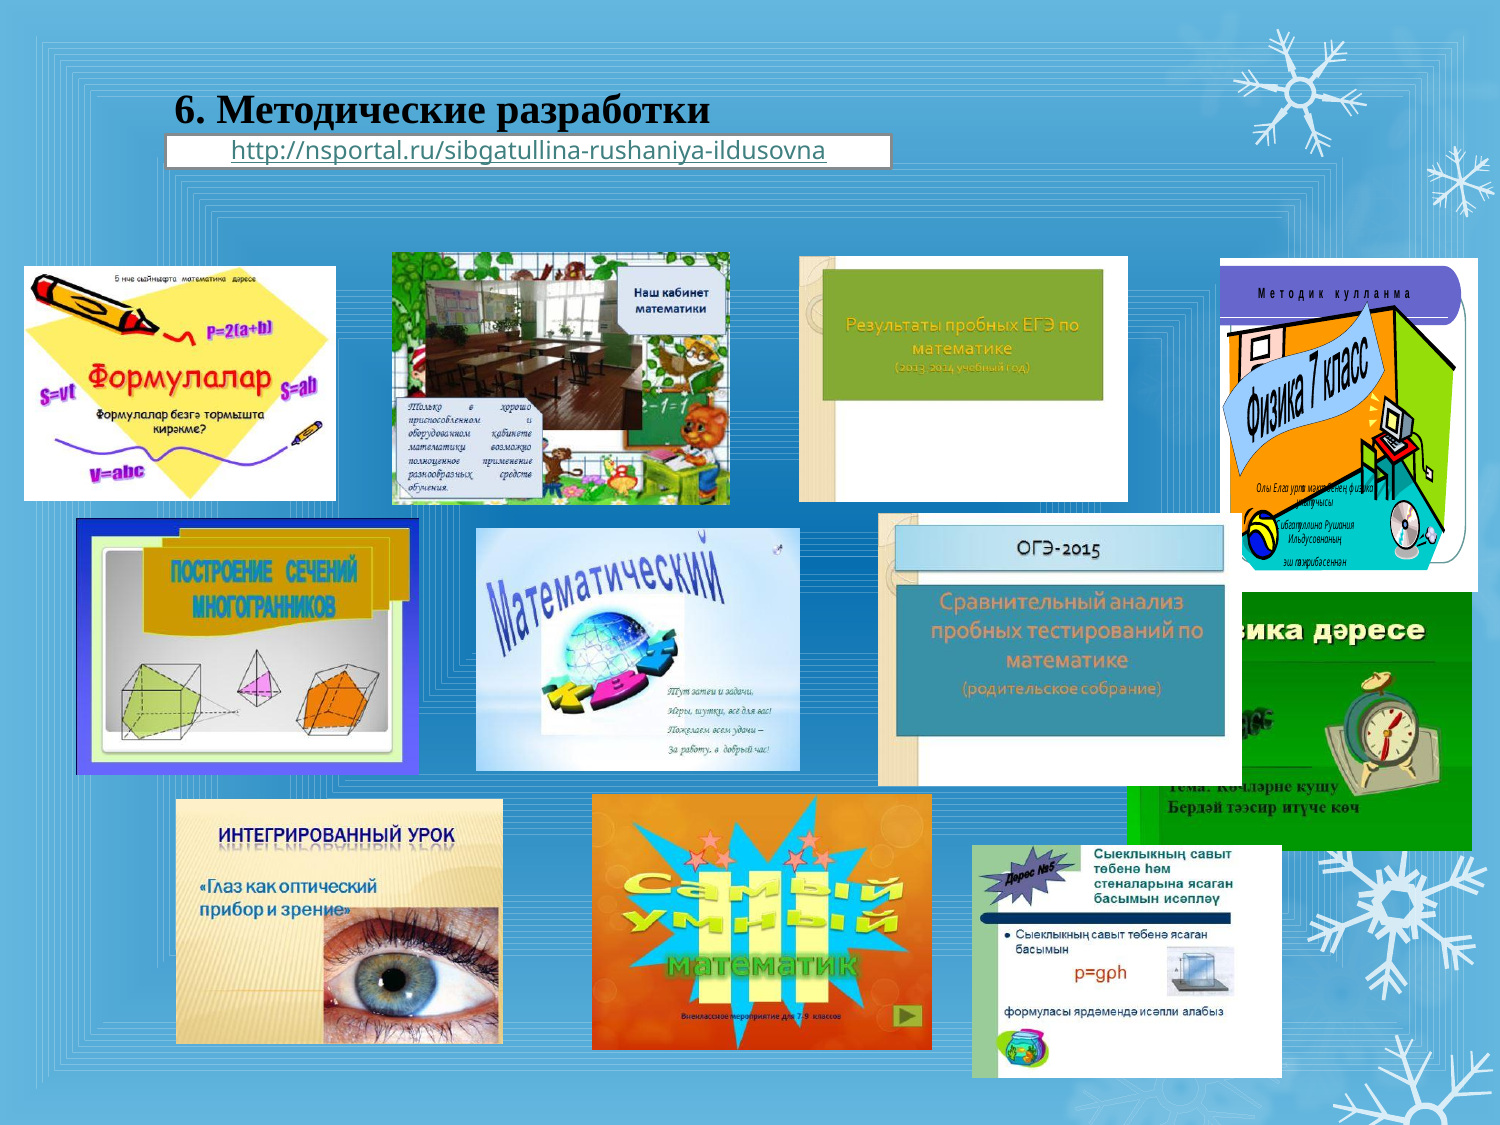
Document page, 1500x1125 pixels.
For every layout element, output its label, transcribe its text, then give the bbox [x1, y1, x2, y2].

picture [24, 266, 337, 501]
title 6. Методические разработки [159, 30, 1329, 183]
text_box http://nsportal.ru/sibgatullina-rushaniya-ildusovna [164, 133, 893, 170]
picture [799, 255, 1128, 503]
picture [175, 798, 504, 1045]
picture [877, 257, 1479, 1079]
picture [591, 794, 933, 1051]
picture [391, 251, 730, 506]
picture [76, 517, 420, 776]
picture [475, 527, 801, 772]
